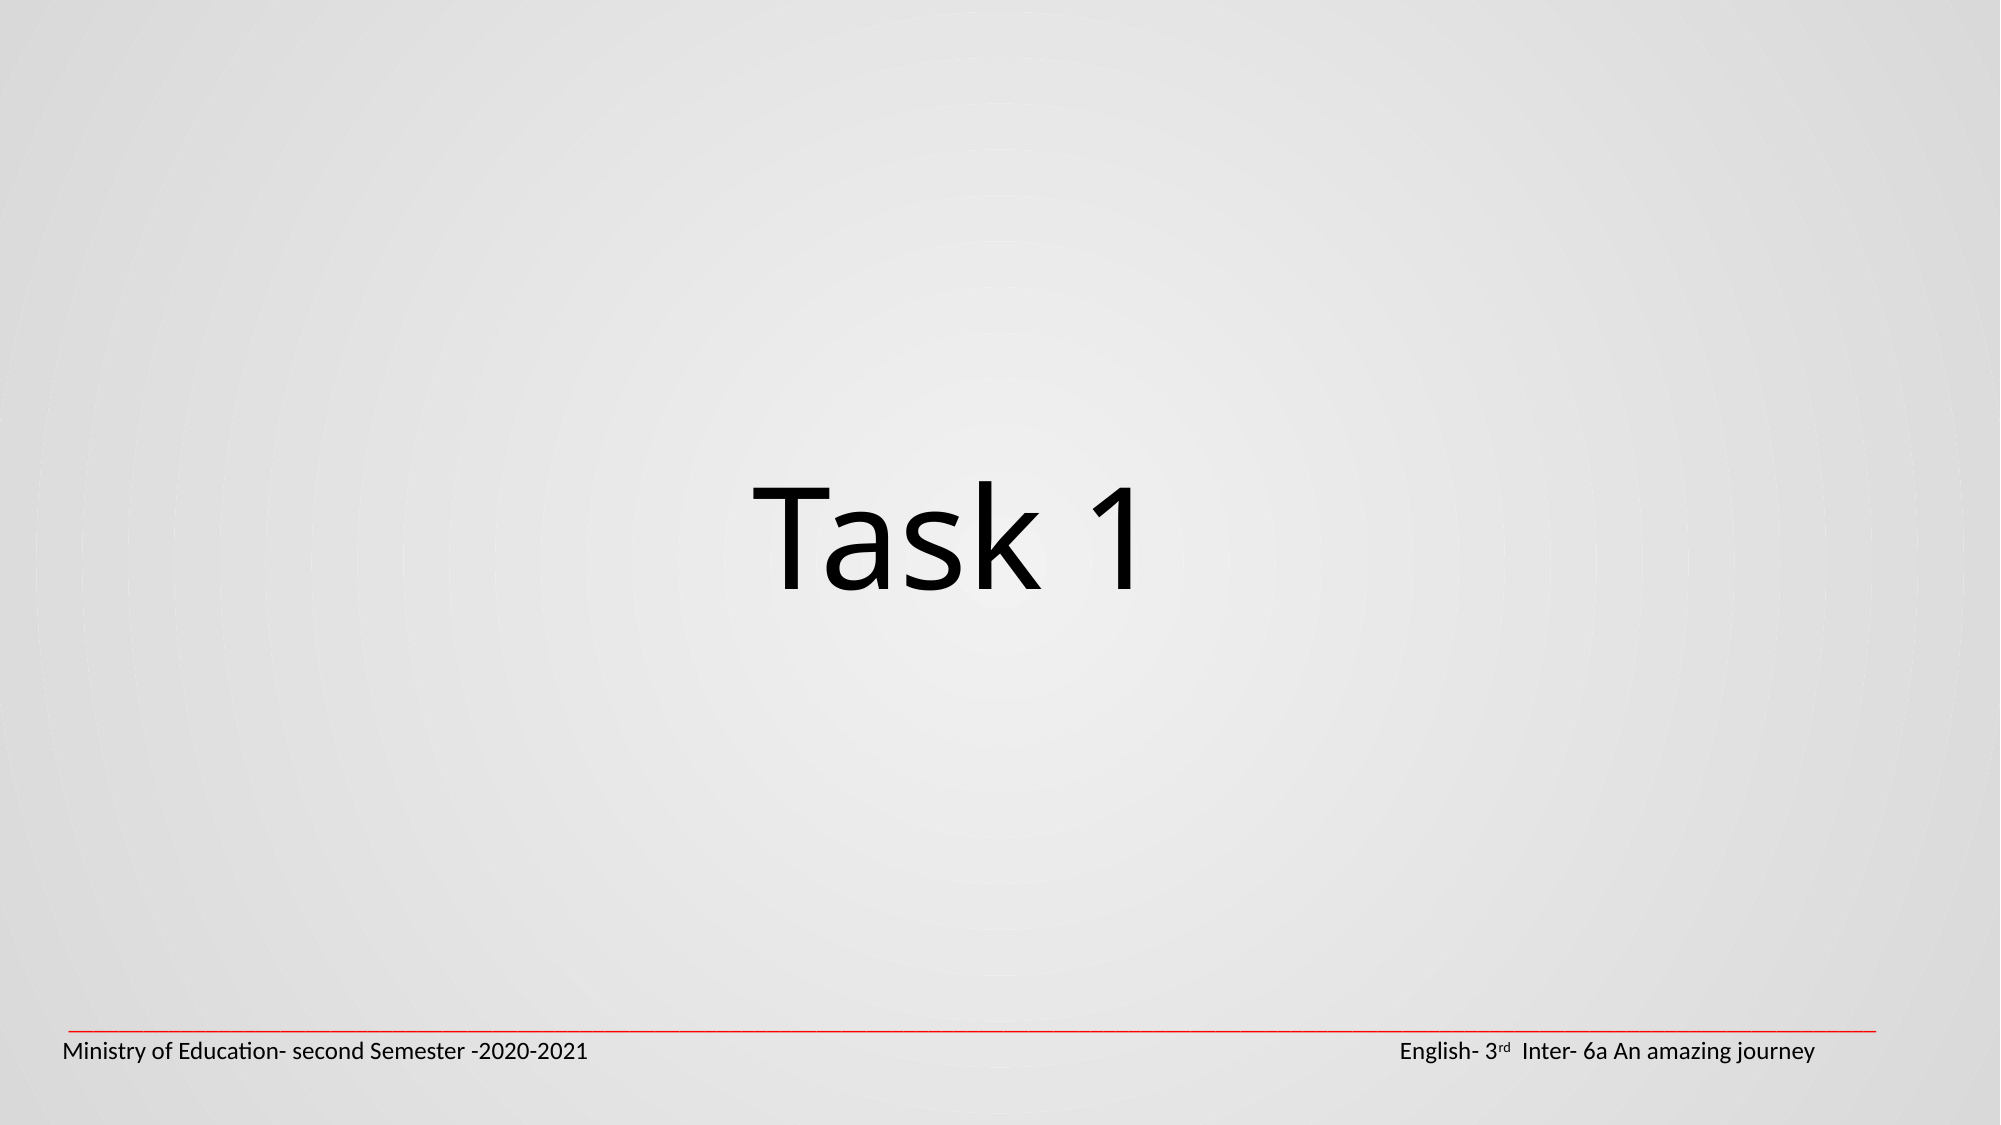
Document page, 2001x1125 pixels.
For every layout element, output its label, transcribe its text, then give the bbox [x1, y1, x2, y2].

footer _________________________________________________________________________________________________________________________________________________ Ministry of Education- second Semester -2020-2021 English- 3rd Inter- 6a An amazing journey [47, 1004, 1903, 1065]
text_box Task 1 [63, 439, 1852, 626]
